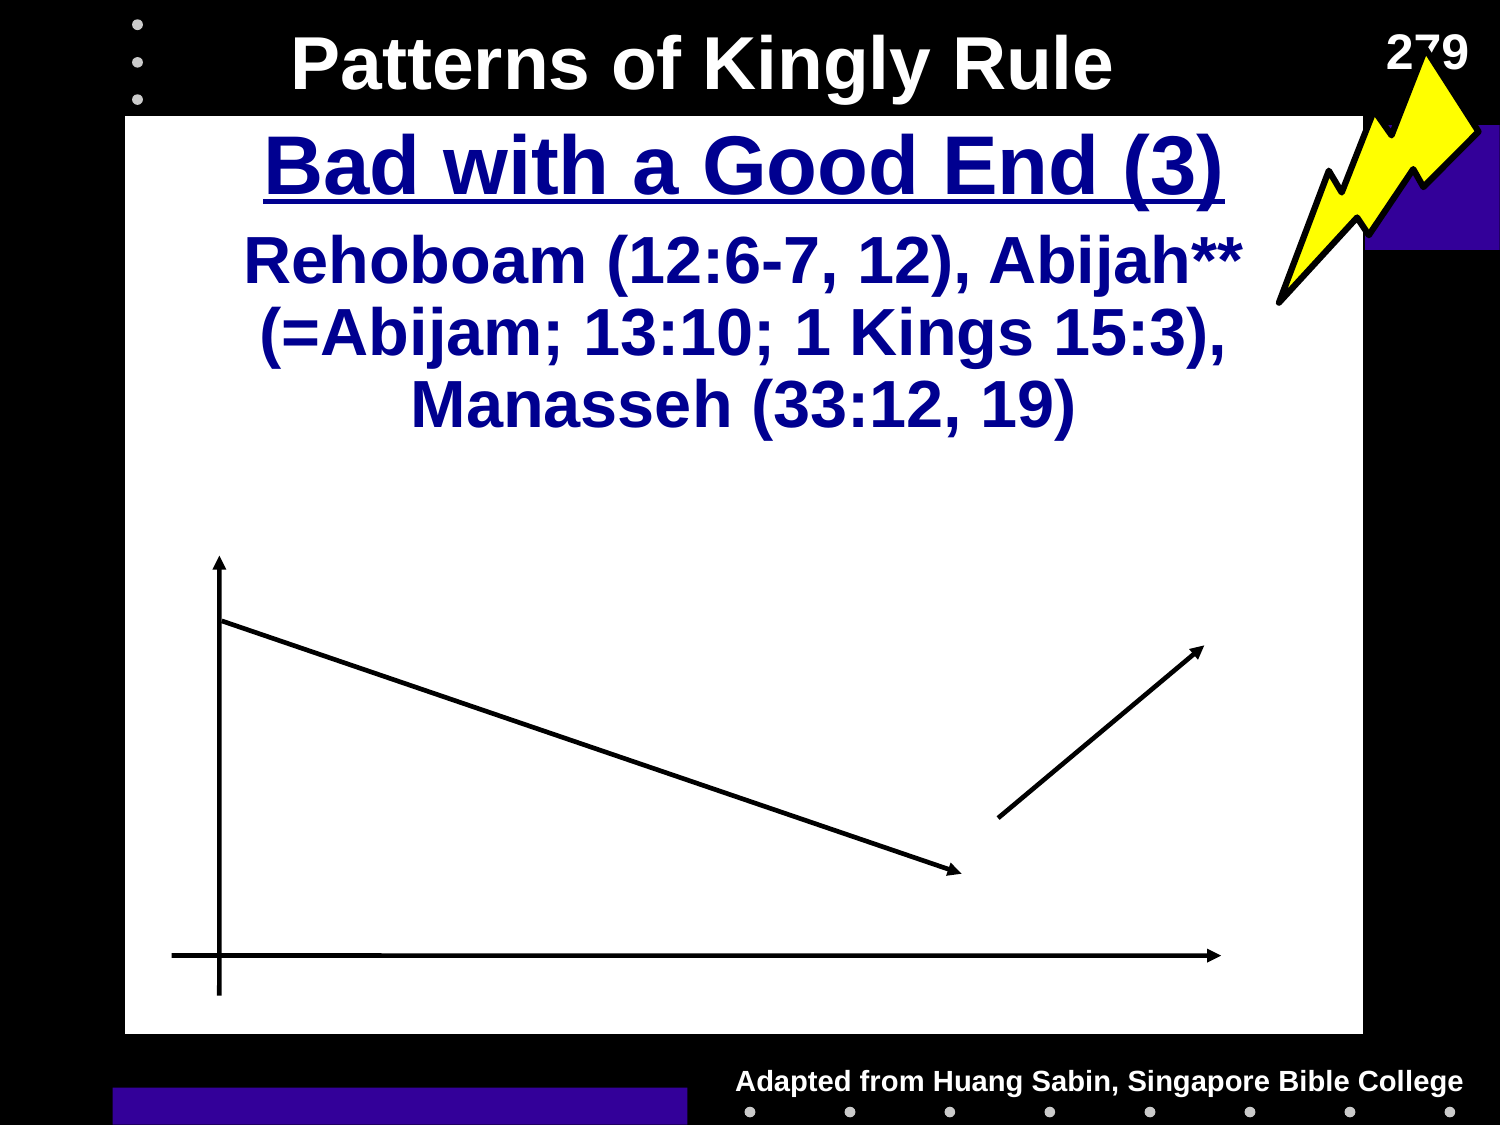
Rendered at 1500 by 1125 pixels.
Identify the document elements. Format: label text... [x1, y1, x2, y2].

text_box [123, 115, 1365, 1036]
text_box Adapted from Huang Sabin, Singapore Bible College [720, 1058, 1480, 1105]
title Patterns of Kingly Rule [88, 0, 1317, 122]
text_box [1369, 48, 1479, 235]
text_box 279 [1367, 12, 1488, 88]
